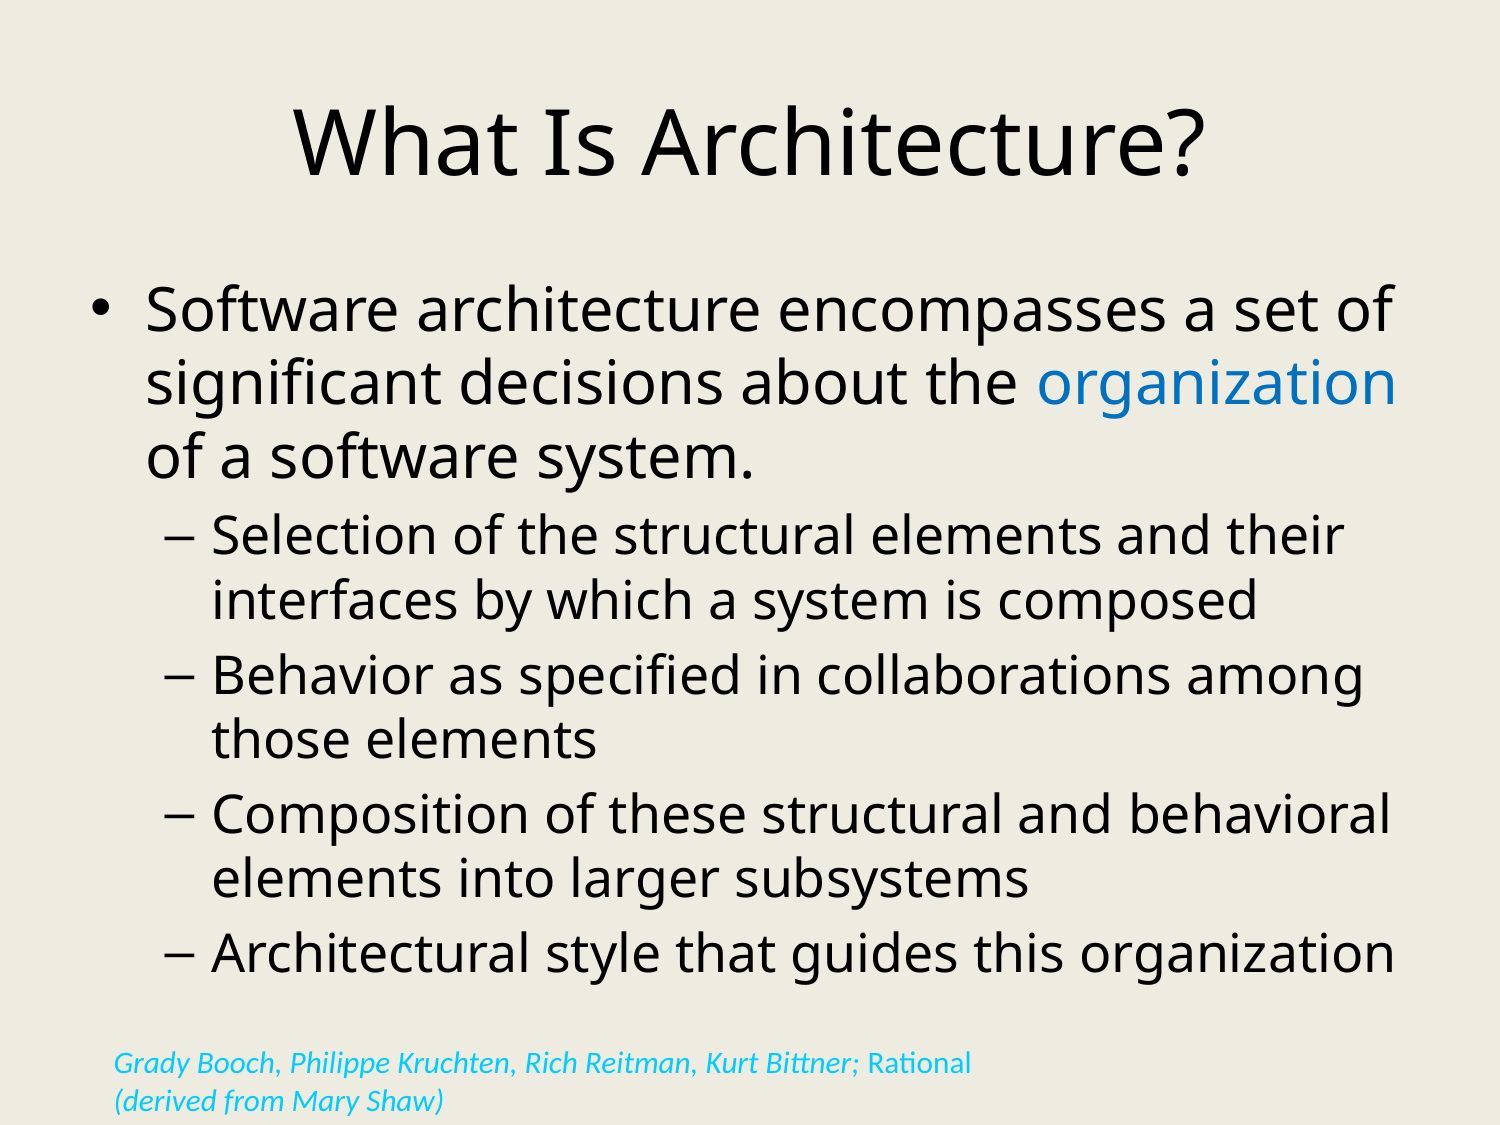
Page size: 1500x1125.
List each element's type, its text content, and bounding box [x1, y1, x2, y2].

text_box Grady Booch, Philippe Kruchten, Rich Reitman, Kurt Bittner; Rational (derived from Mary Shaw) [98, 1035, 988, 1125]
title What Is Architecture? [75, 45, 1425, 233]
list Software architecture encompasses a set of significant decisions about the organization of a software system. Selection of the structural elements and their interfaces by which a system is composed Behavior as specified in collaborations among those elements Composition of these structural and behavioral elements into larger subsystems Architectural style that guides this organization [75, 262, 1425, 1005]
